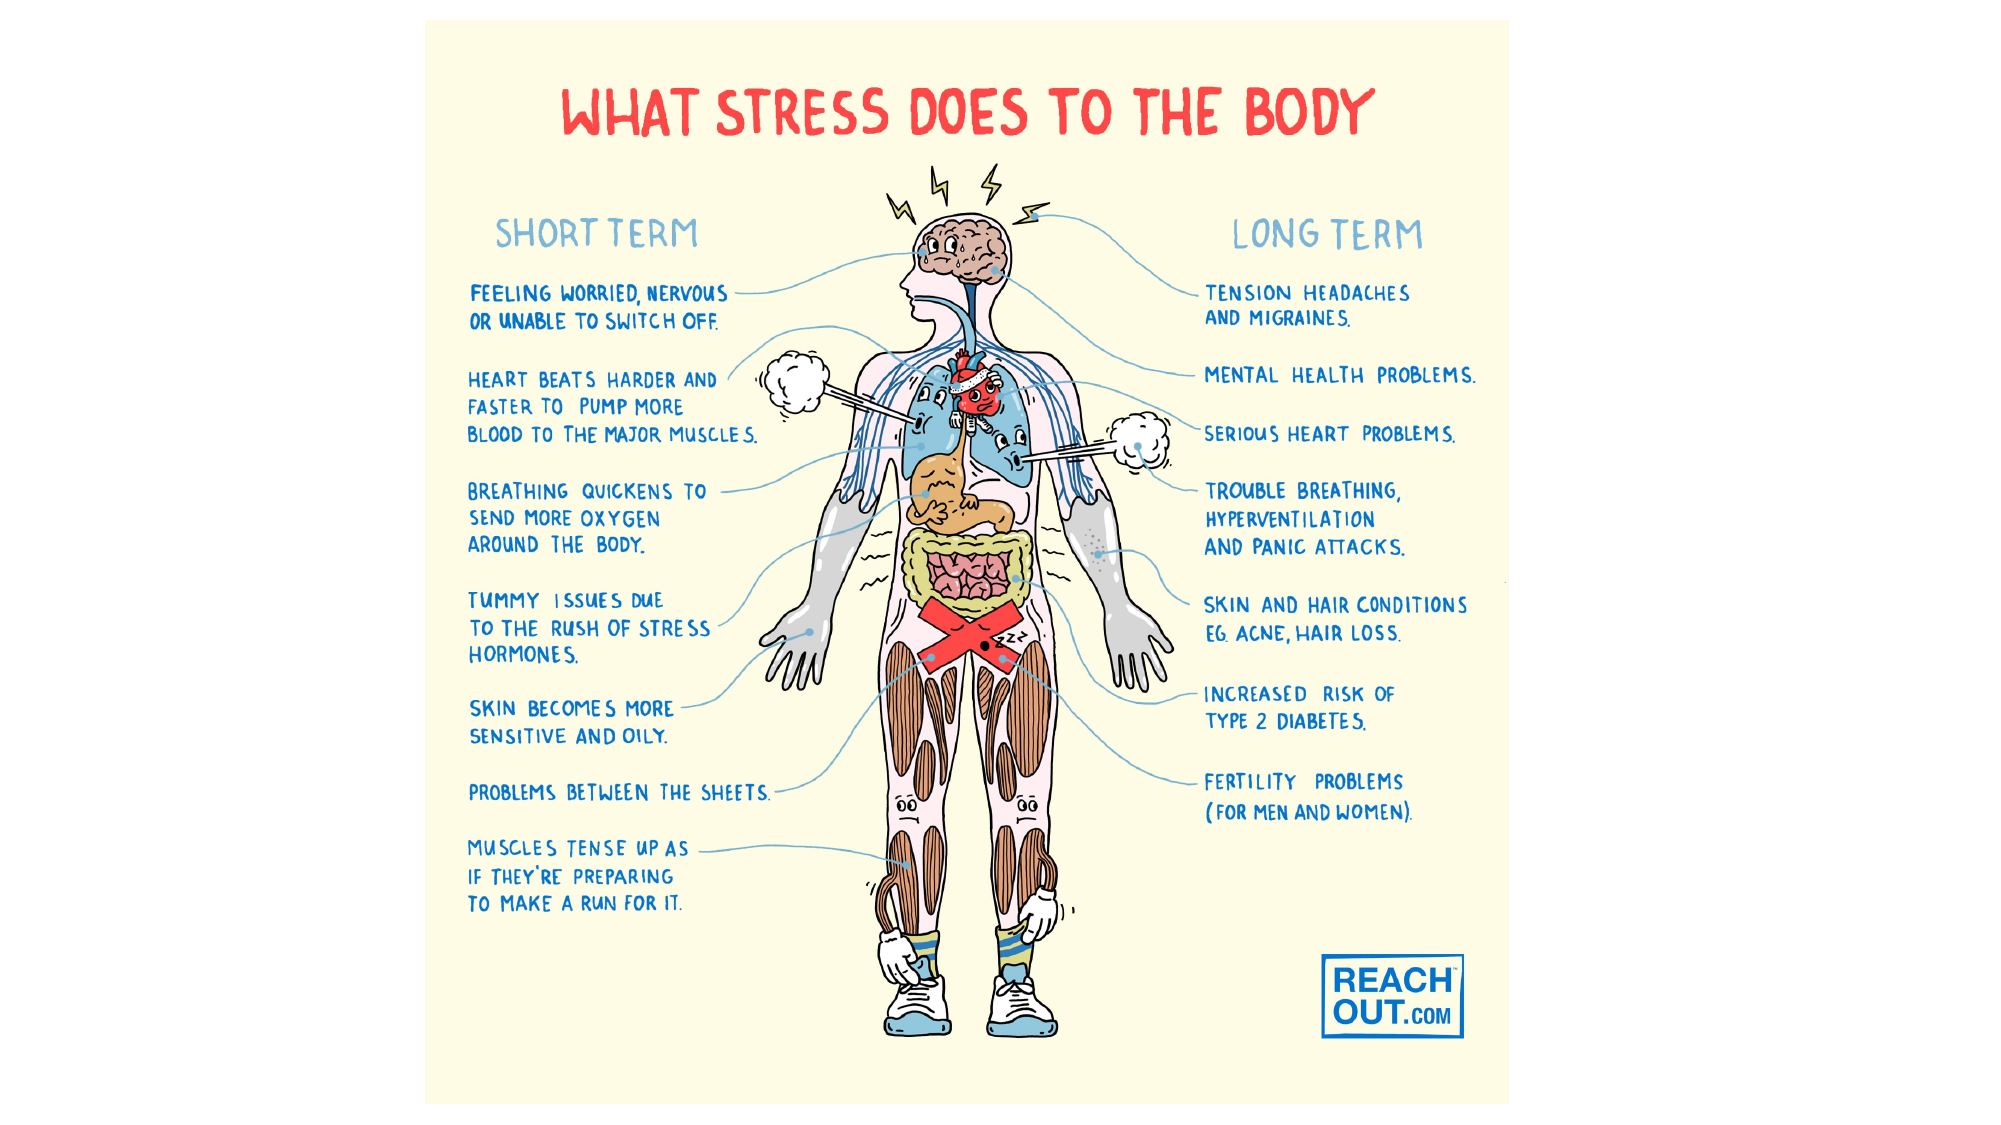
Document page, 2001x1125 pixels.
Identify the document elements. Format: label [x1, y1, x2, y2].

picture [425, 20, 1510, 1105]
